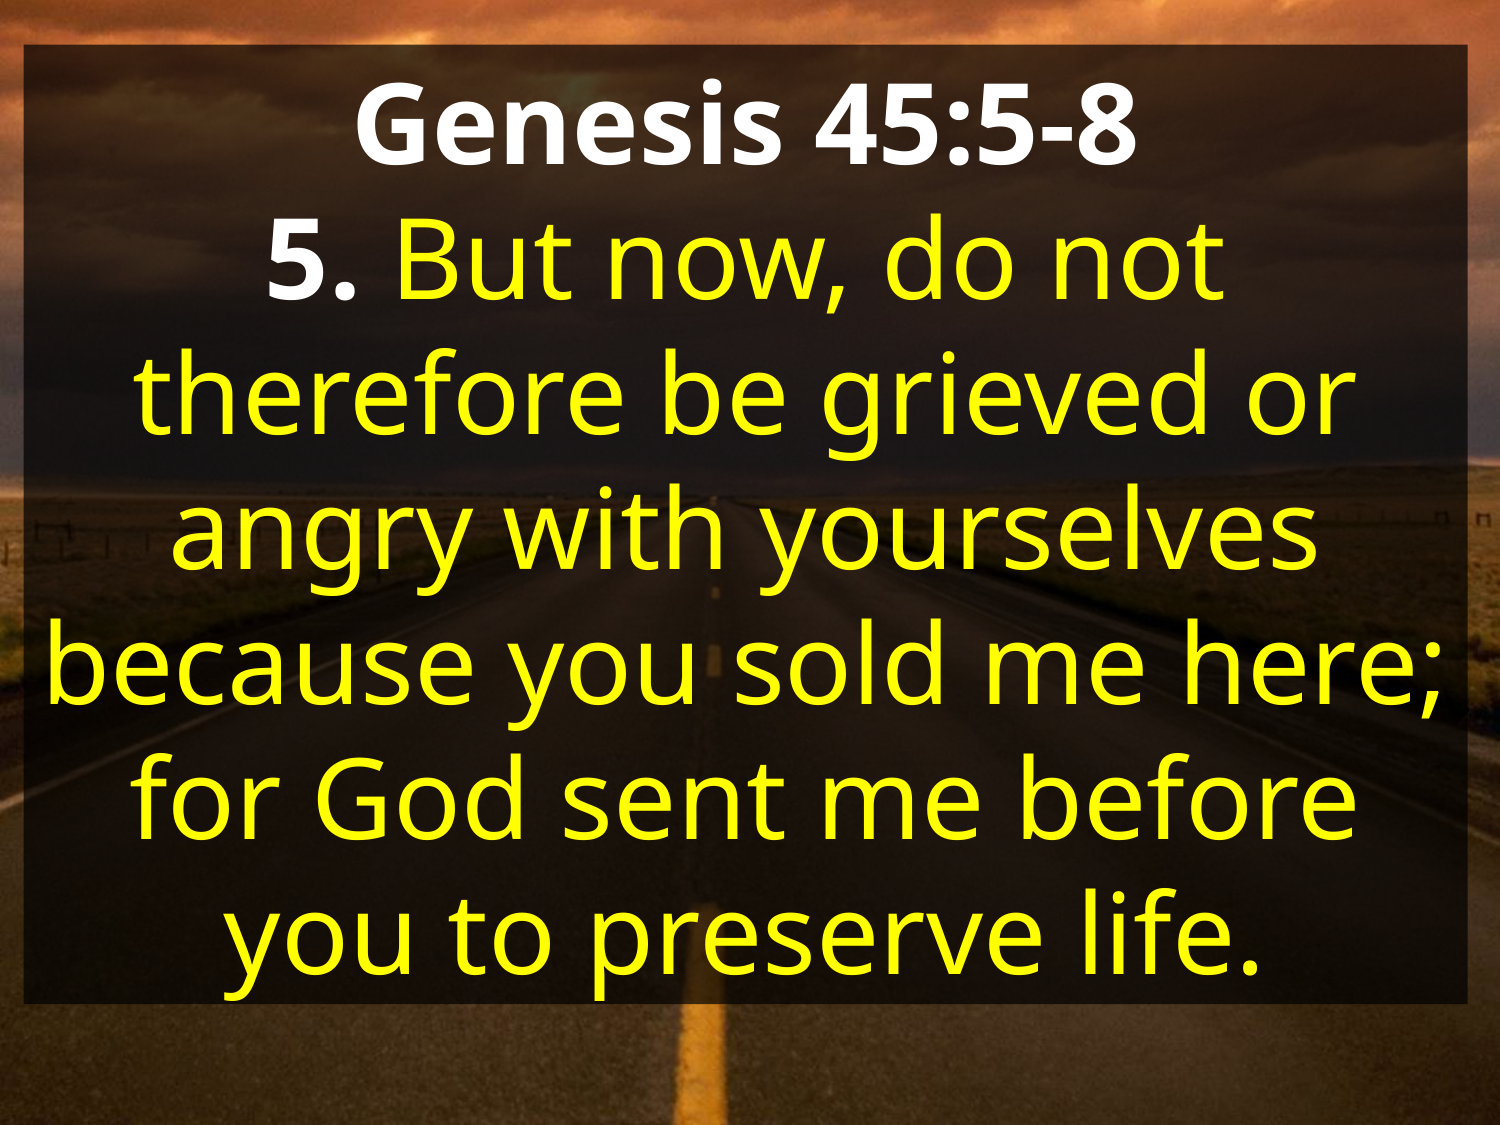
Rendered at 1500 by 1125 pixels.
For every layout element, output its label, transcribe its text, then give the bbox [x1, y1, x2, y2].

picture [0, 0, 1500, 1125]
text_box Genesis 45:5-8 5. But now, do not therefore be grieved or angry with yourselves because you sold me here; for God sent me before you to preserve life. [23, 44, 1468, 1005]
